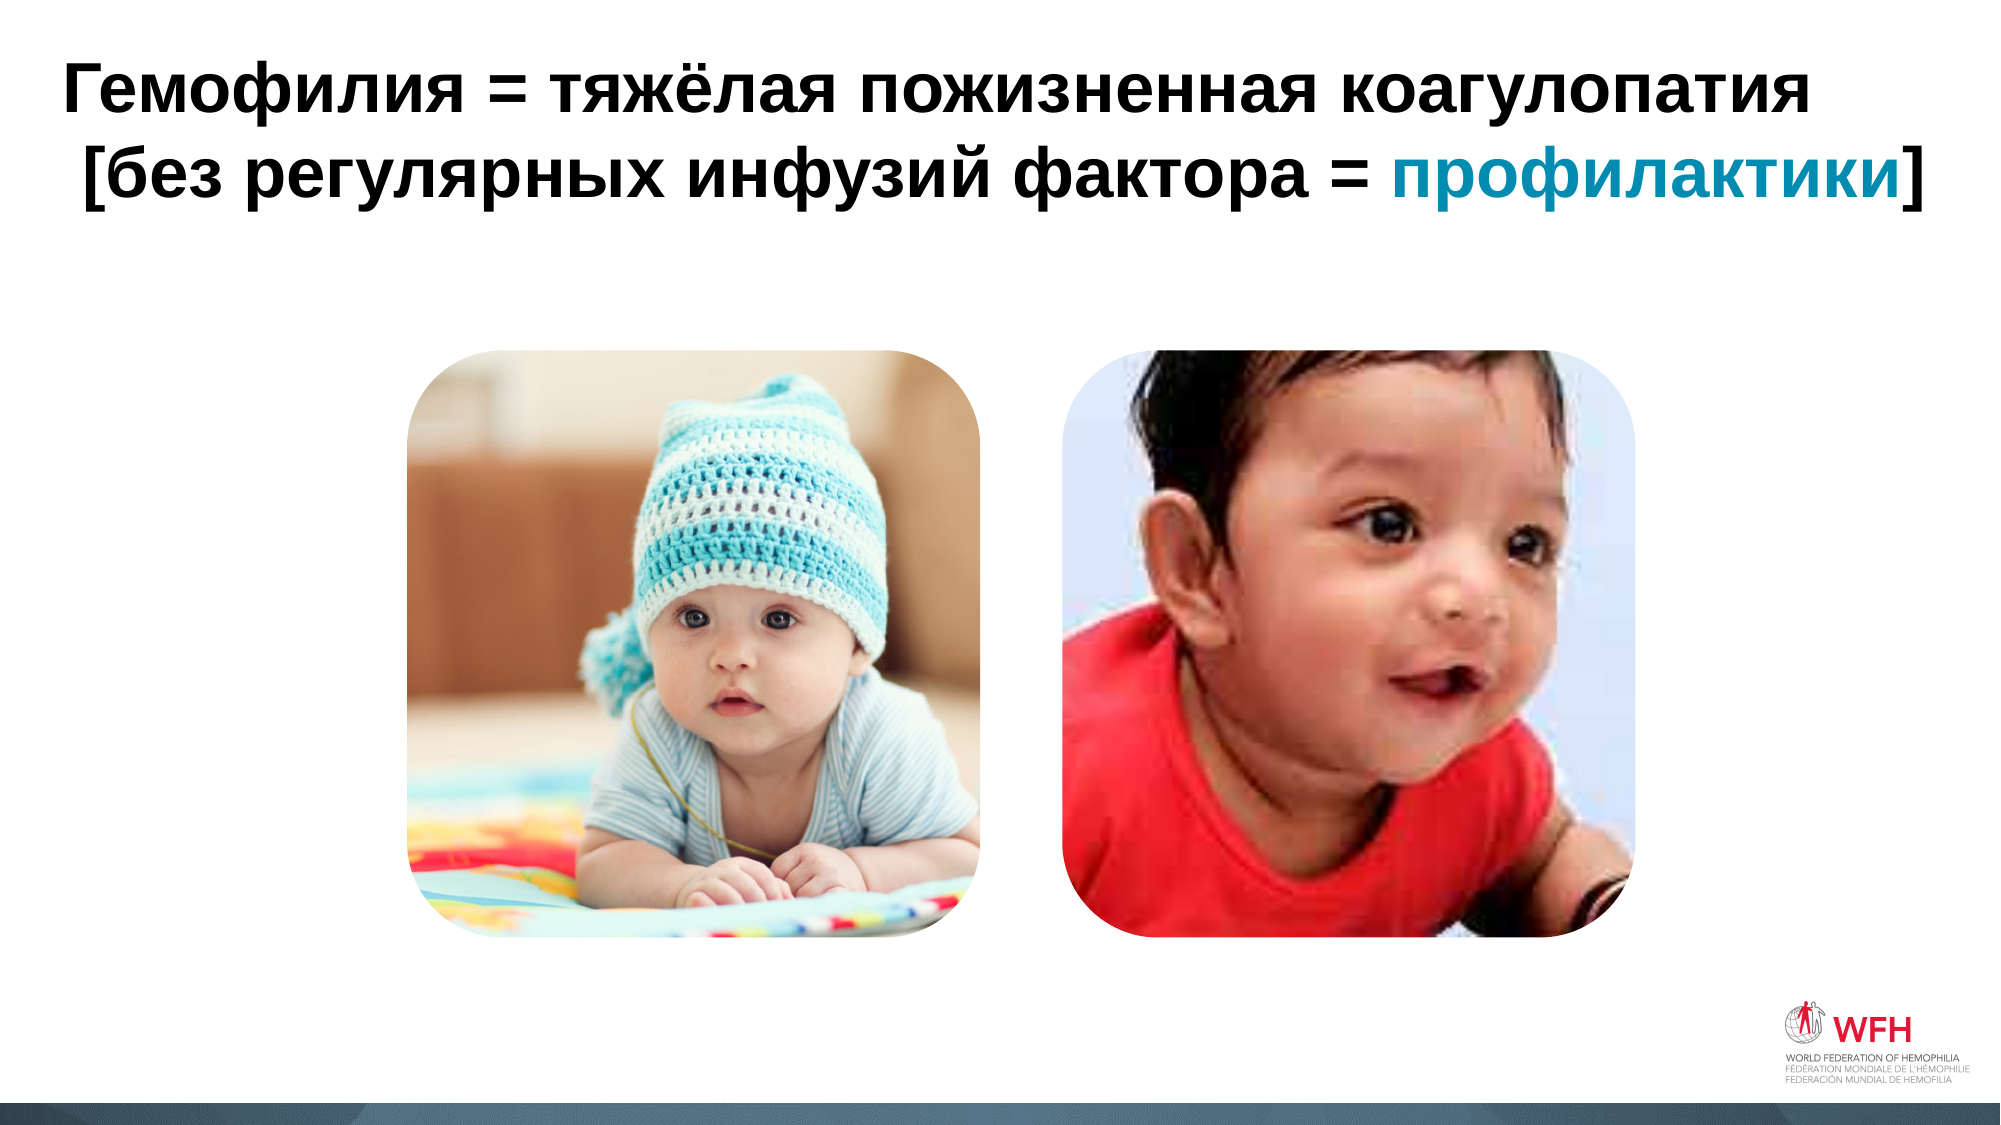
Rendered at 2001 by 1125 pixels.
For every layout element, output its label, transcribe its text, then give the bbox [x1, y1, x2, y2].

picture [1776, 988, 1983, 1097]
title Гемофилия = тяжёлая пожизненная коагулопатия [без регулярных инфузий фактора = профилактики] [47, 36, 2000, 216]
text_box [1061, 349, 1637, 939]
text_box [405, 349, 982, 939]
